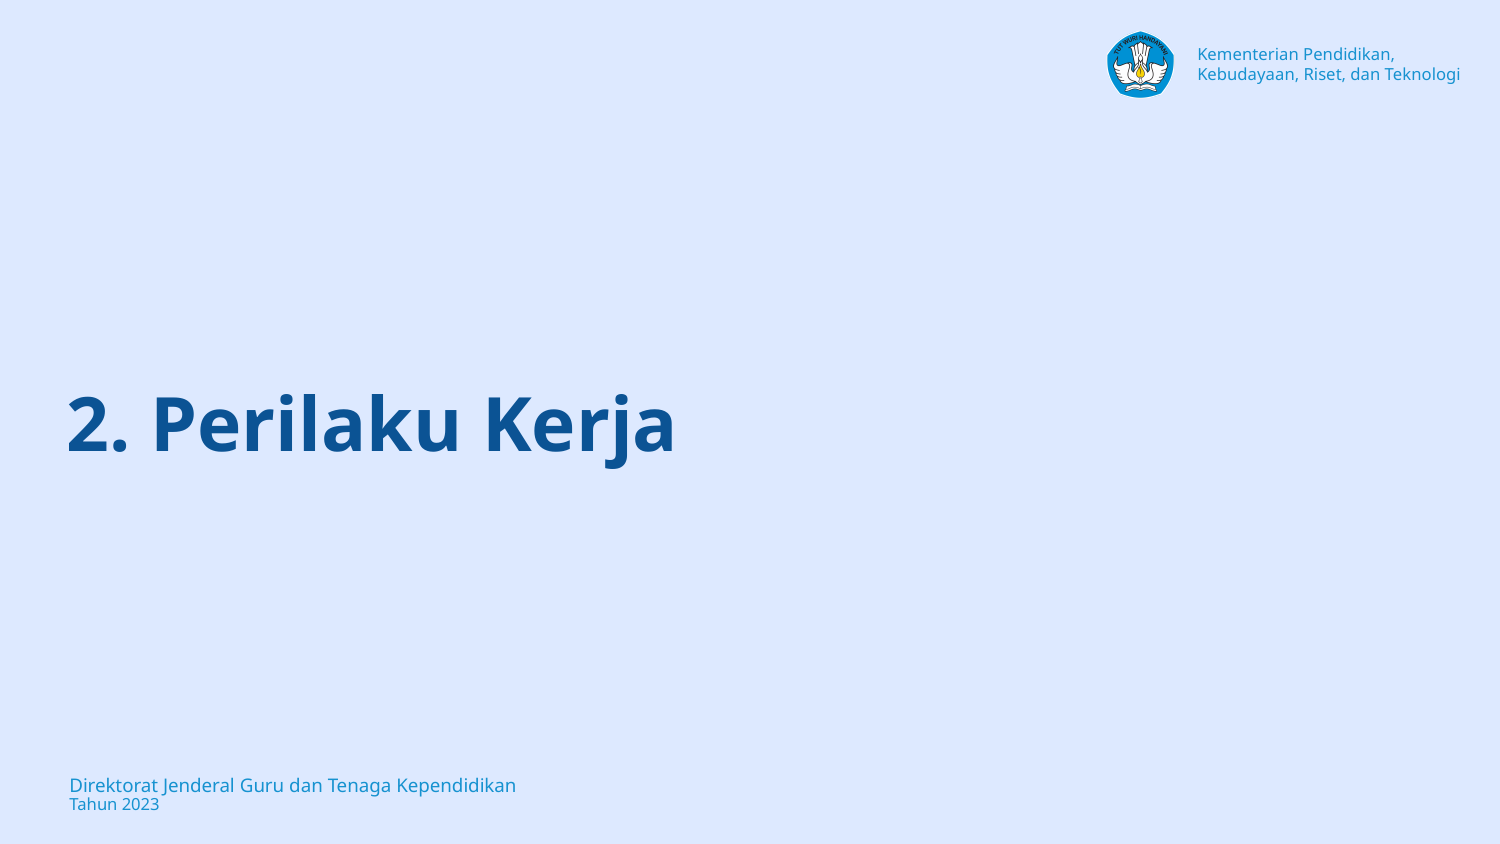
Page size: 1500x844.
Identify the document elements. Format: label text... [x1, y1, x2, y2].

text_box Kementerian Pendidikan, Kebudayaan, Riset, dan Teknologi [1186, 38, 1481, 90]
picture [1105, 29, 1175, 100]
text_box Direktorat Jenderal Guru dan Tenaga Kependidikan Tahun 2023 [54, 768, 651, 821]
title 2. Perilaku Kerja [51, 250, 757, 594]
